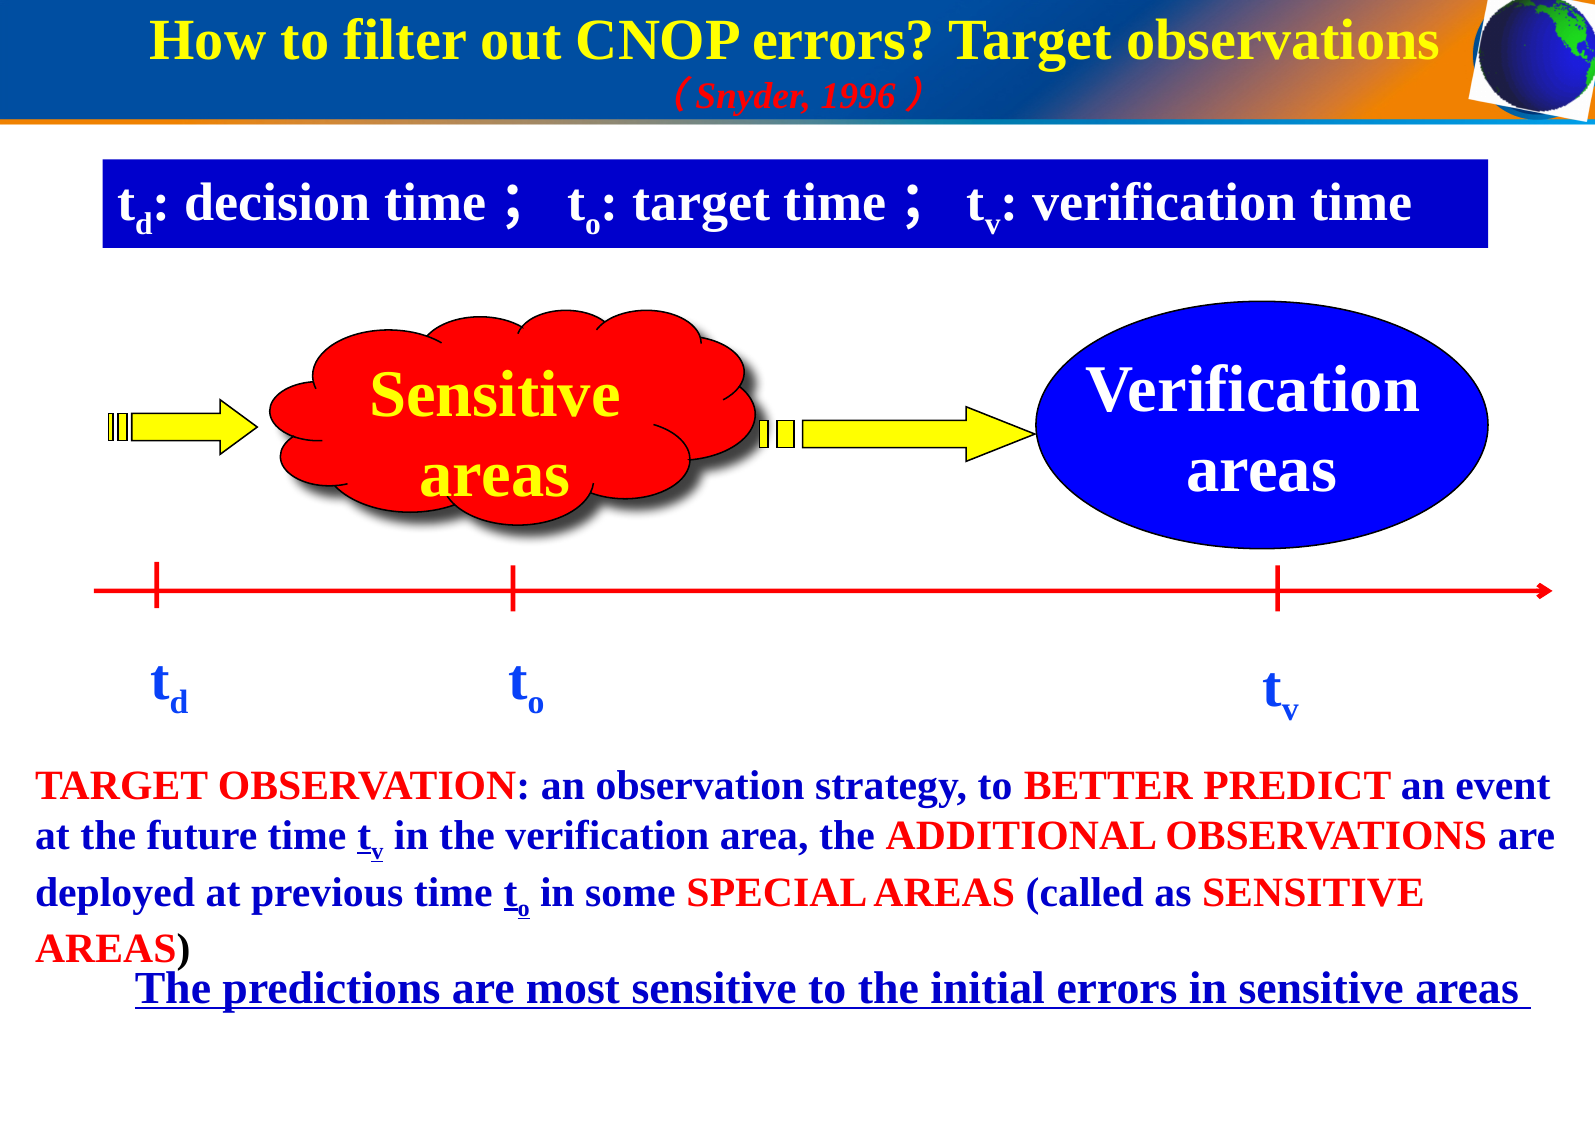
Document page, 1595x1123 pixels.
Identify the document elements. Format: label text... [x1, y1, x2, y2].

text_box Sensitive areas [269, 310, 756, 526]
text_box td: decision time；to: target time；tv: verification time [102, 159, 1489, 248]
text_box [759, 420, 769, 448]
picture [1576, 0, 1595, 4]
text_box [1278, 583, 1553, 599]
picture [1457, 0, 1550, 119]
picture [0, 0, 1595, 1122]
text_box TARGET OBSERVATION: an observation strategy, to BETTER PREDICT an event at the future time tv in the verification area, the ADDITIONAL OBSERVATIONS are deployed at previous time to in some SPECIAL AREAS (called as SENSITIVE AREAS) [20, 750, 1591, 979]
text_box How to filter out CNOP errors? Target observations （Snyder, 1996） [134, 0, 1457, 124]
text_box tv [1247, 640, 1380, 705]
text_box to [493, 633, 609, 715]
text_box [802, 406, 1035, 462]
text_box [131, 399, 258, 455]
text_box [776, 420, 794, 448]
picture [1588, 85, 1595, 119]
text_box td [135, 633, 231, 712]
text_box Verification areas [1035, 301, 1489, 549]
text_box [108, 413, 114, 441]
text_box [117, 413, 128, 441]
text_box The predictions are most sensitive to the initial errors in sensitive areas [120, 950, 1547, 1021]
